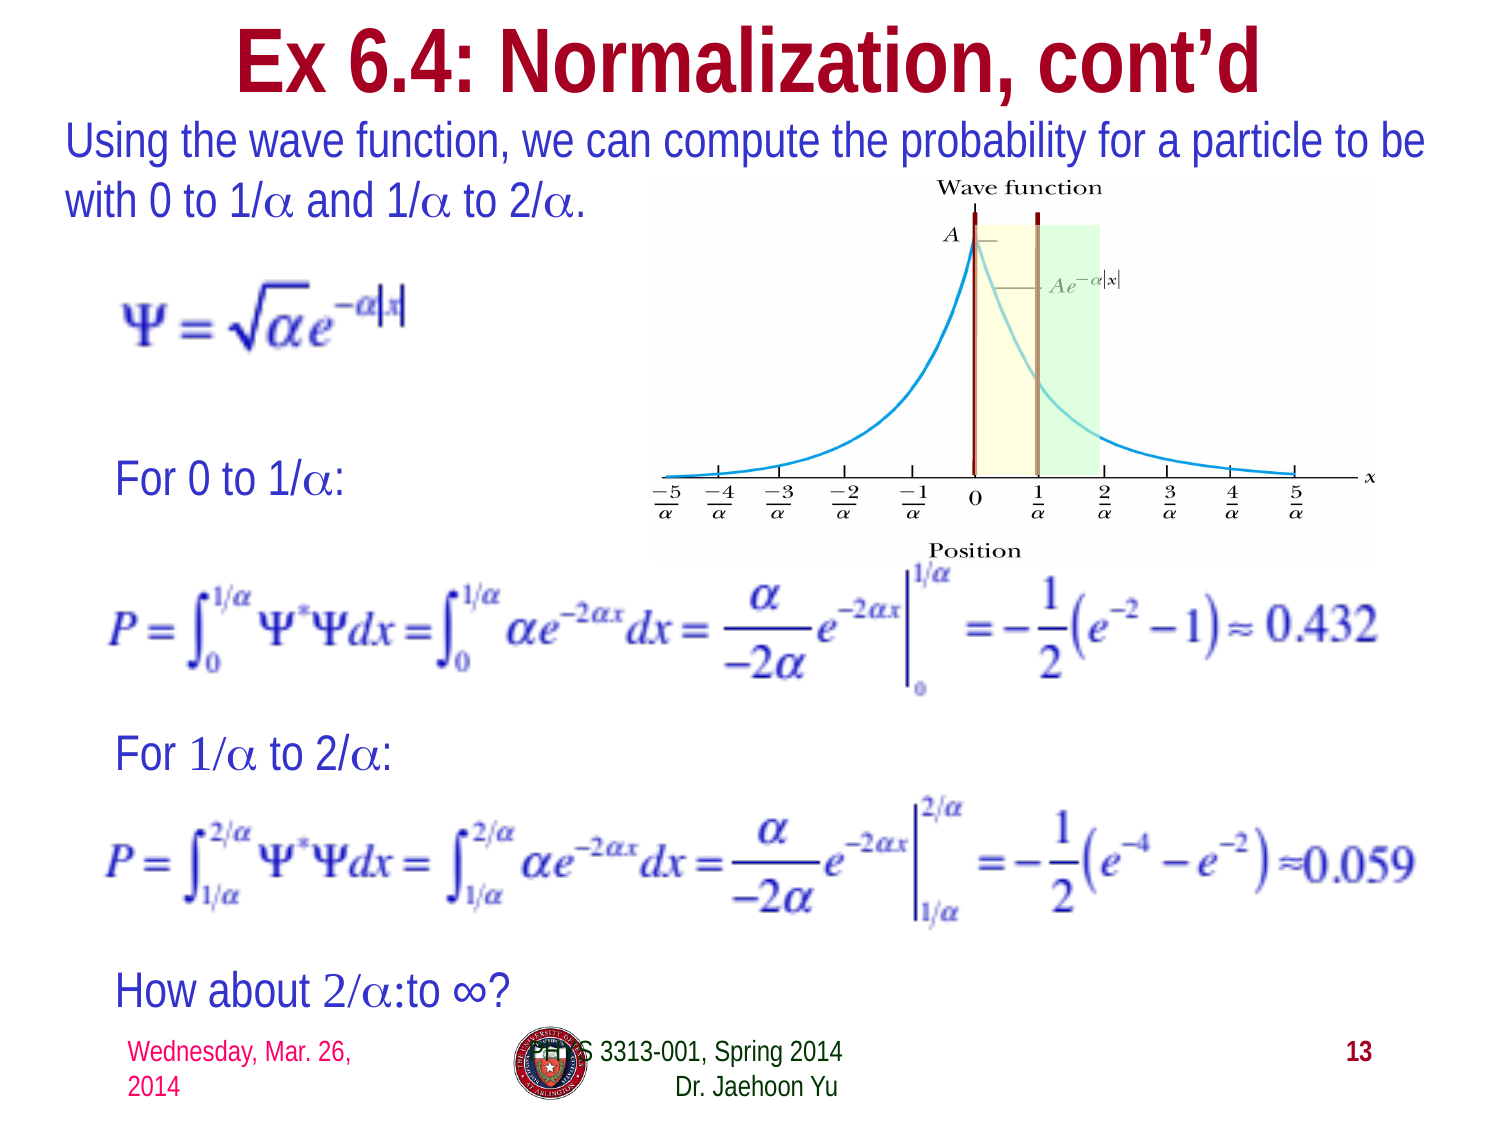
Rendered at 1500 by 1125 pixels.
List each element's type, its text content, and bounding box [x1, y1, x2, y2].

text_box For 0 to 1/α: [99, 437, 375, 513]
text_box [439, 812, 718, 921]
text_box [98, 812, 436, 921]
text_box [1262, 599, 1383, 647]
footer PHYS 3313-001, Spring 2014 Dr. Jaehoon Yu [512, 1024, 988, 1101]
title Ex 6.4: Normalization, cont’d [74, 0, 1426, 126]
text_box For 1/α to 2/α: [99, 712, 425, 788]
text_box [429, 574, 711, 676]
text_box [723, 787, 1309, 934]
picture [649, 174, 1376, 563]
list Using the wave function, we can compute the probability for a particle to be with 0 to 1/α and 1/α to 2/α. [49, 99, 1451, 276]
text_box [114, 274, 413, 360]
text_box How about 2/α:to ∞? [99, 949, 600, 1025]
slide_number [112, 1025, 426, 1101]
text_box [716, 553, 1259, 701]
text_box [101, 576, 426, 677]
slide_number 13 [1074, 1024, 1388, 1101]
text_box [1299, 837, 1420, 888]
